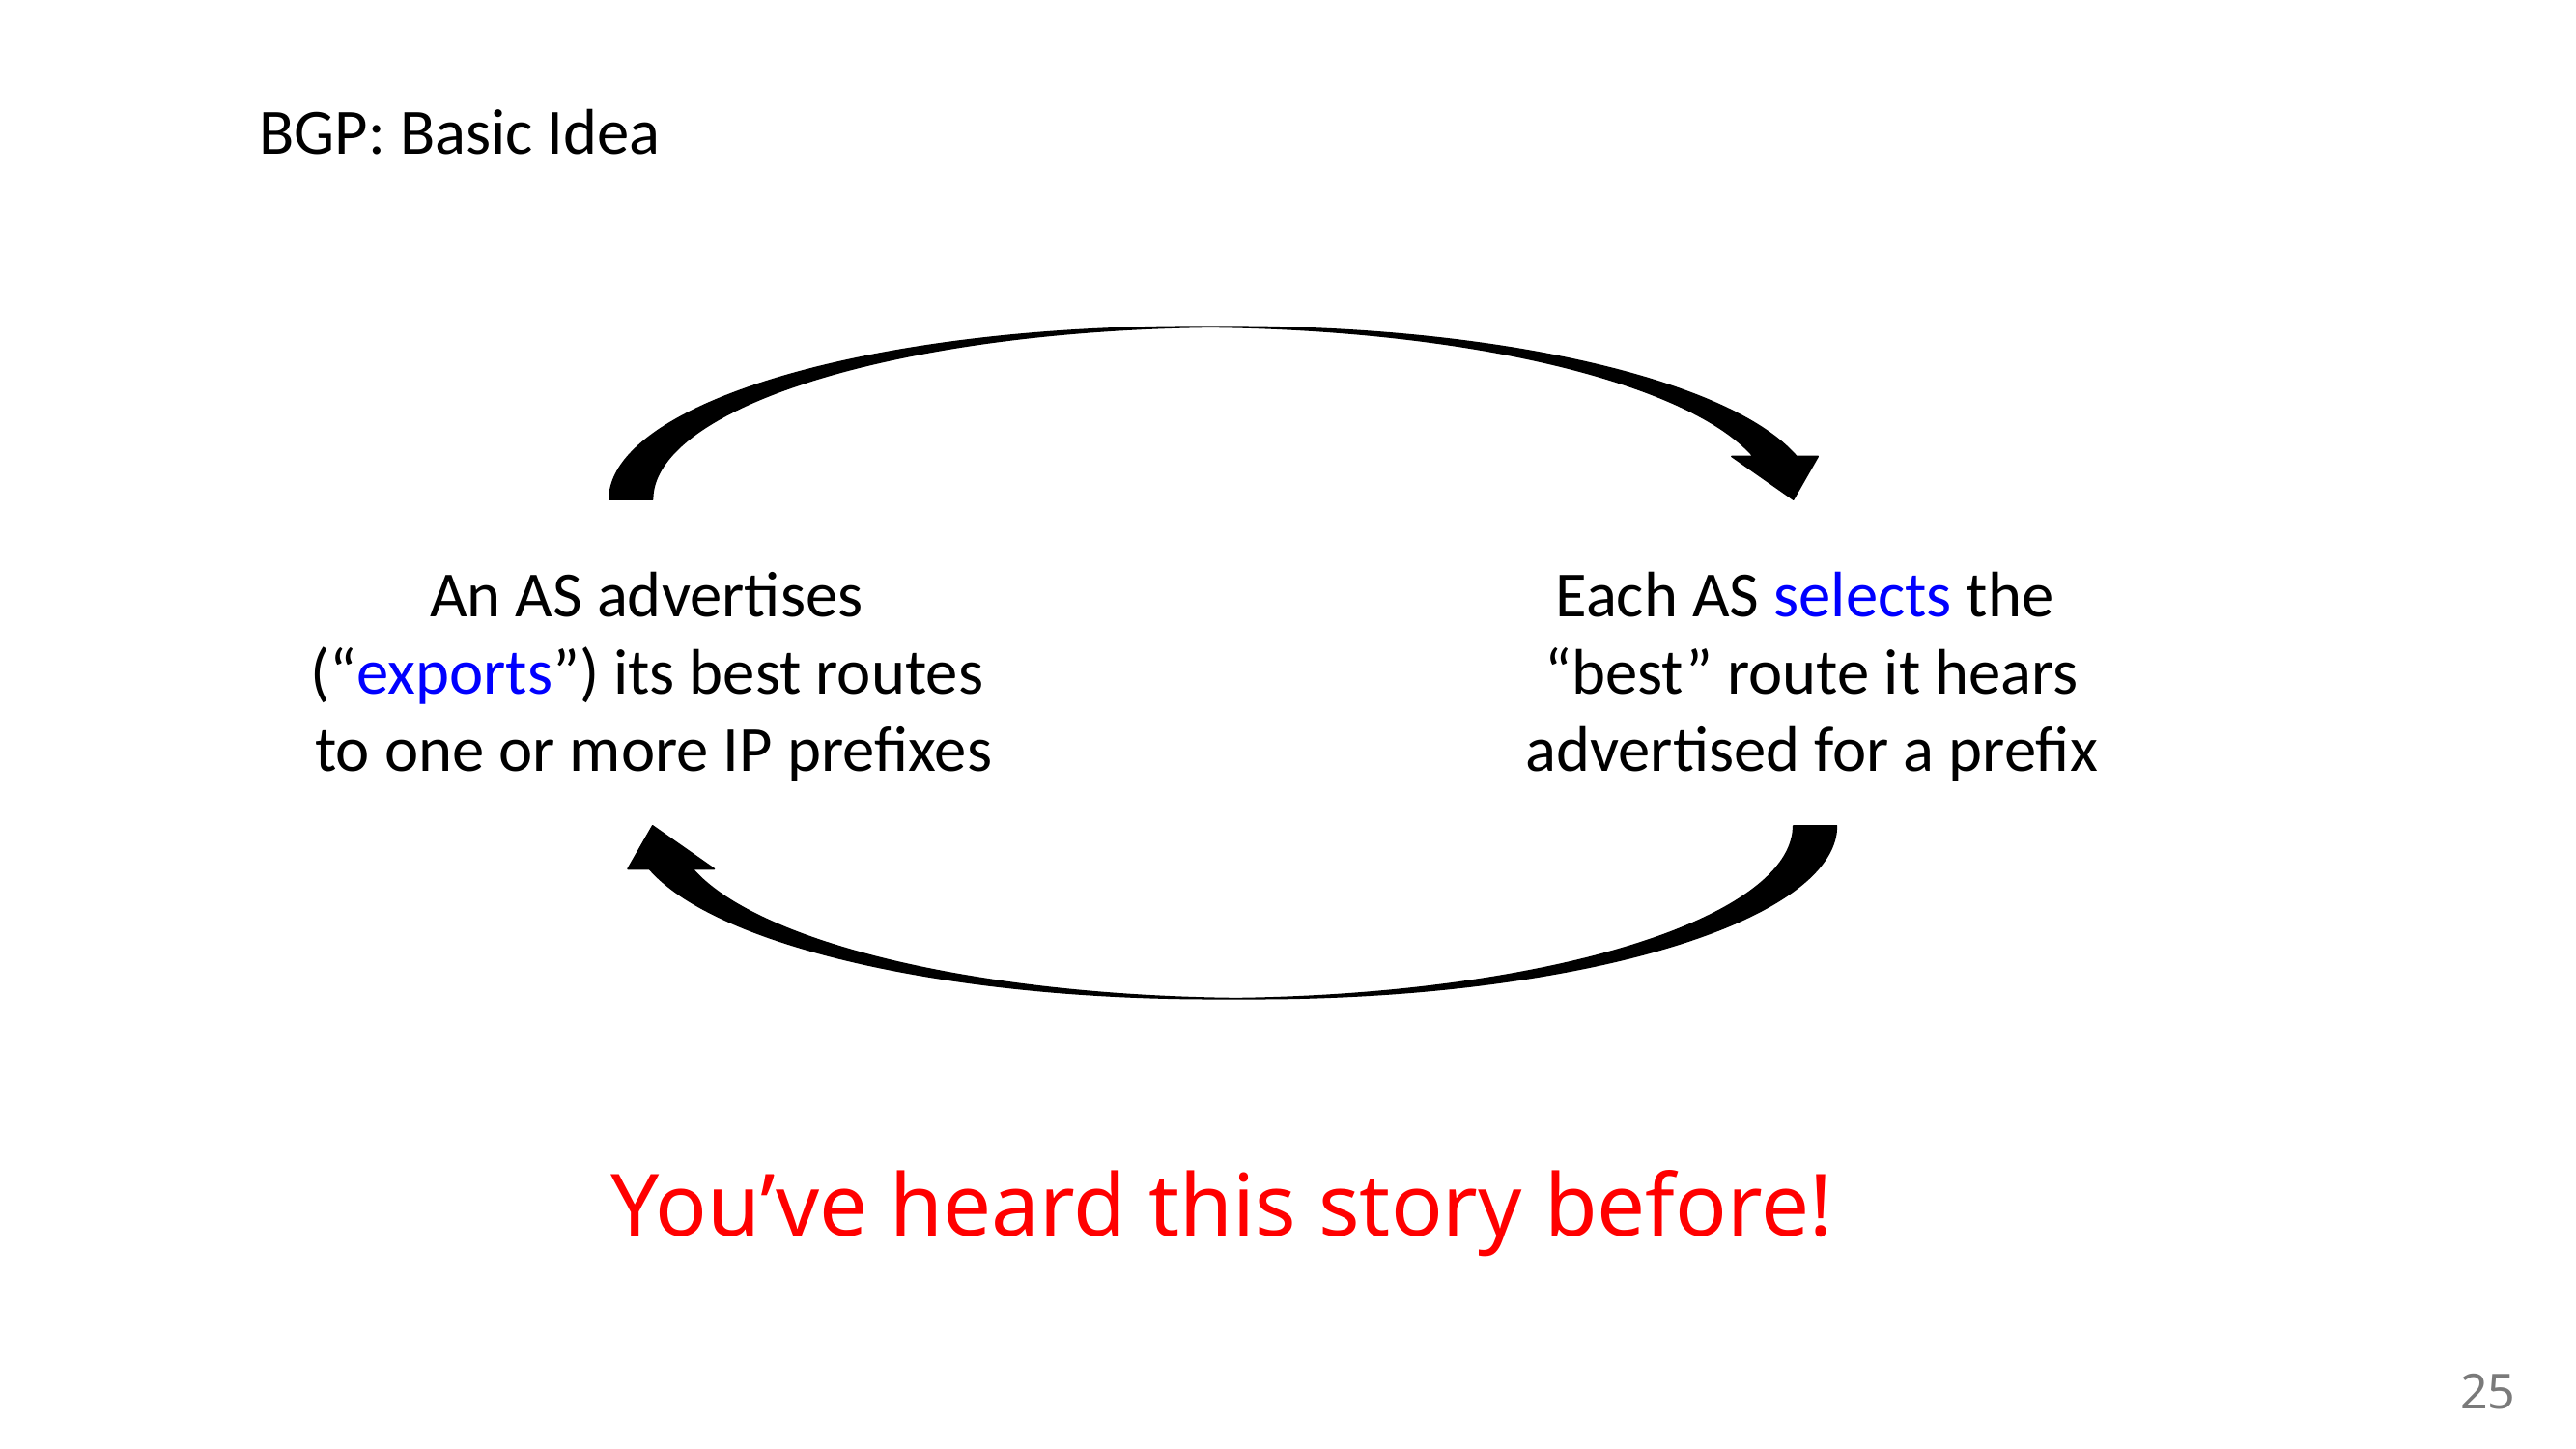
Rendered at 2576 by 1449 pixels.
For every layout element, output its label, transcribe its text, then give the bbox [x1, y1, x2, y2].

text_box [628, 825, 1837, 999]
text_box You’ve heard this story before! [597, 1142, 1849, 1261]
text_box [609, 327, 1819, 500]
text_box An AS advertises (“exports”) its best routes to one or more IP prefixes [251, 542, 1057, 817]
slide_number 25 [2453, 1359, 2522, 1434]
list Each AS selects the “best” route it hears advertised for a prefix [1422, 530, 2202, 807]
title BGP: Basic Idea [250, 0, 2325, 259]
